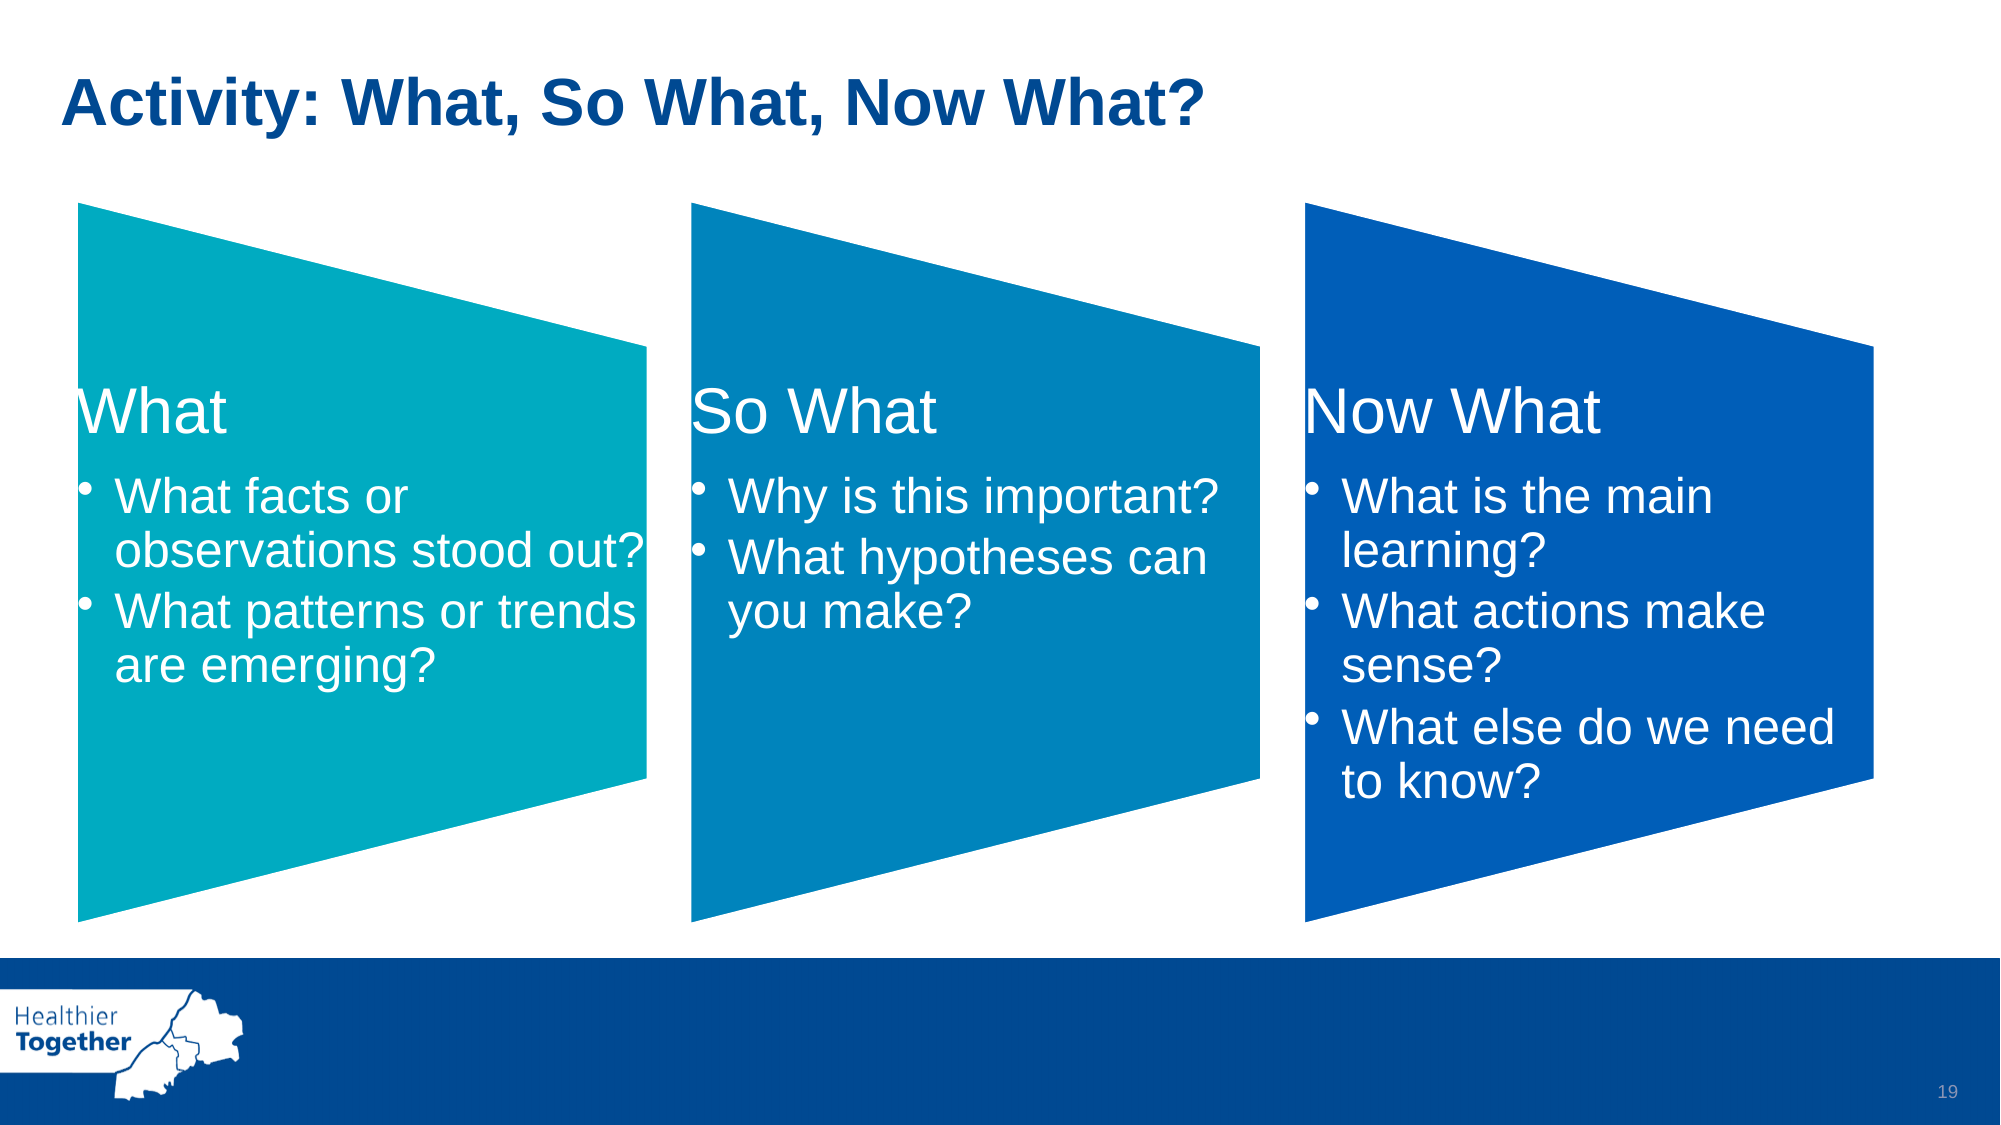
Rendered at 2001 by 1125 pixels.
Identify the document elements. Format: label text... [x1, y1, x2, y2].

picture [0, 958, 2000, 1125]
list Activity: What, So What, Now What? [24, 60, 1952, 230]
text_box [76, 201, 1875, 924]
slide_number 18 [1523, 1060, 1974, 1121]
